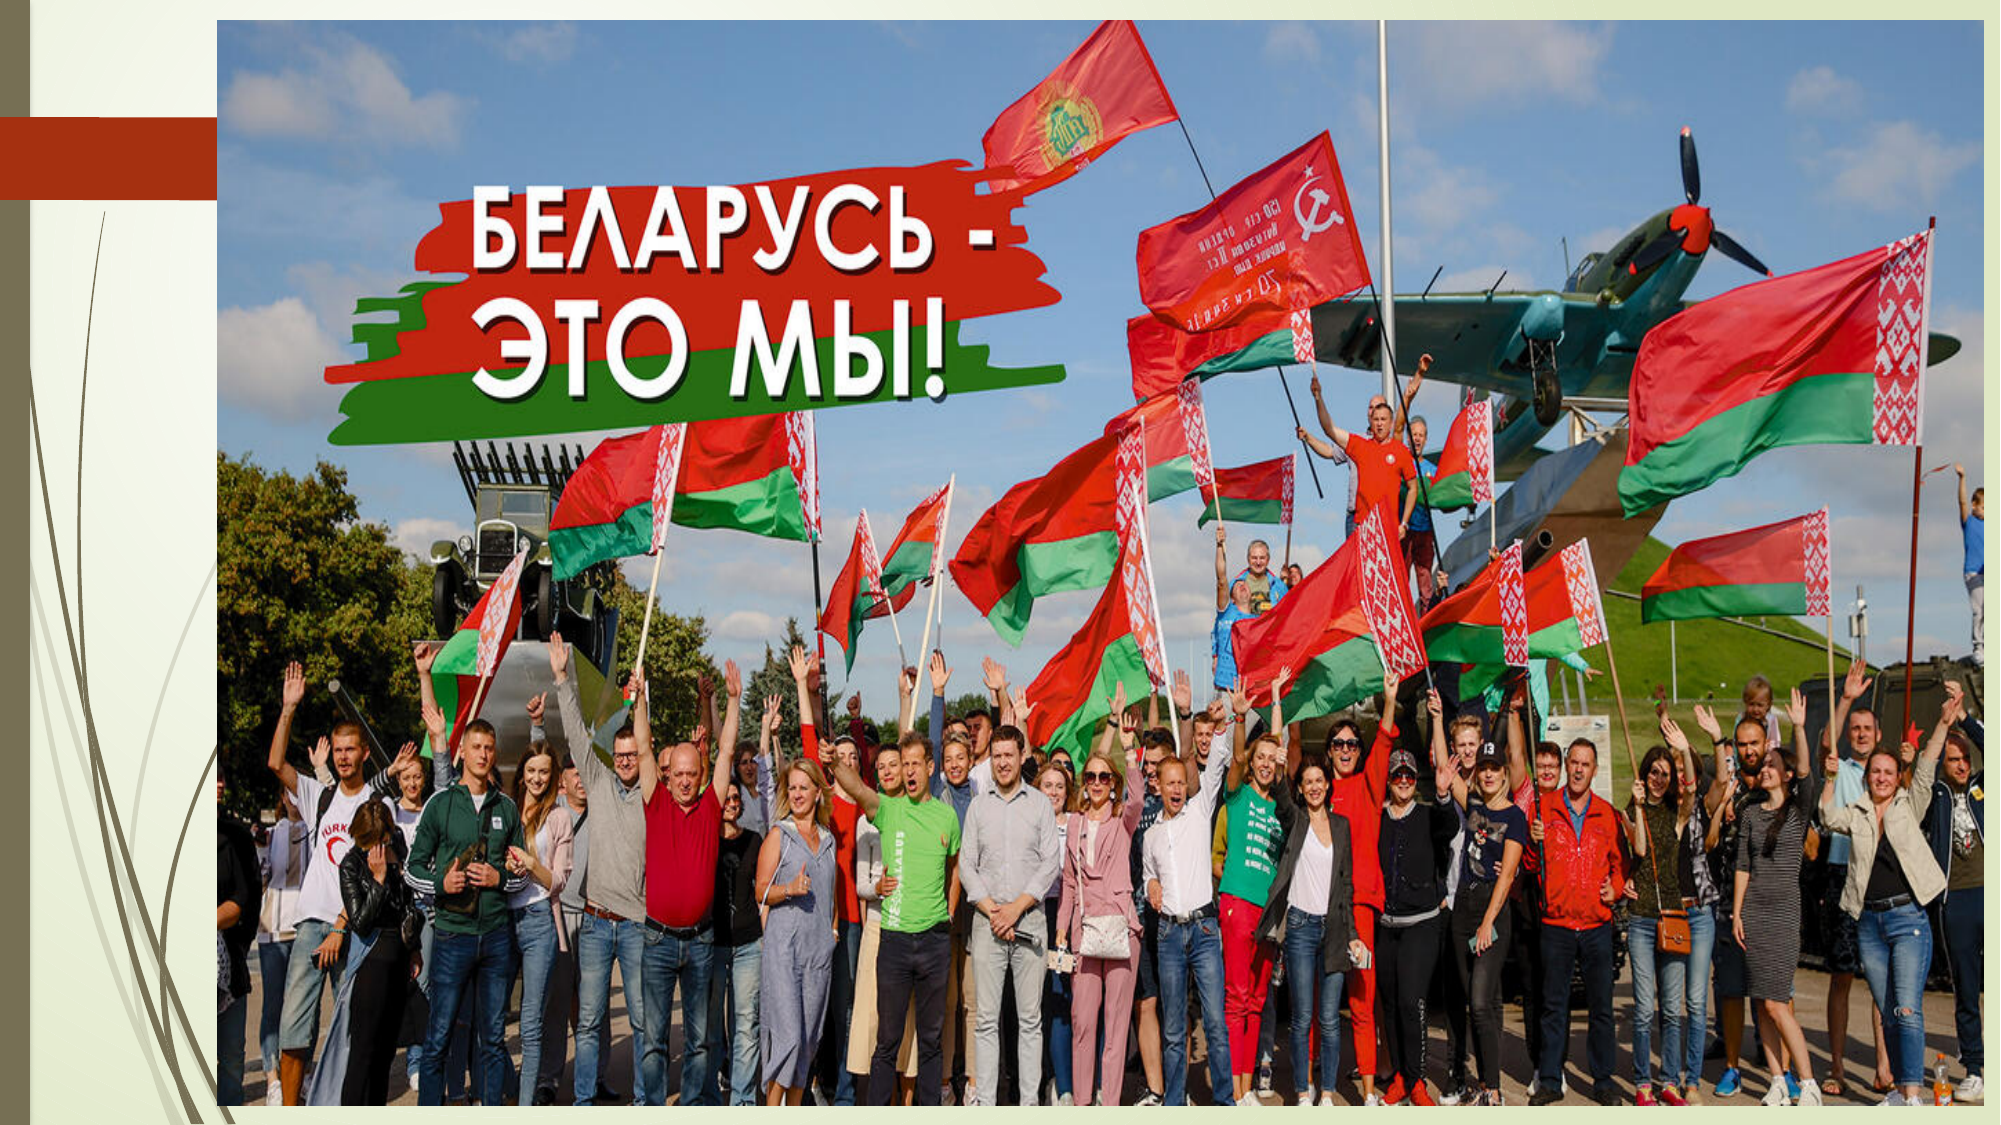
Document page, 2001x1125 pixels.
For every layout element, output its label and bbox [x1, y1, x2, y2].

list [216, 19, 1984, 1107]
